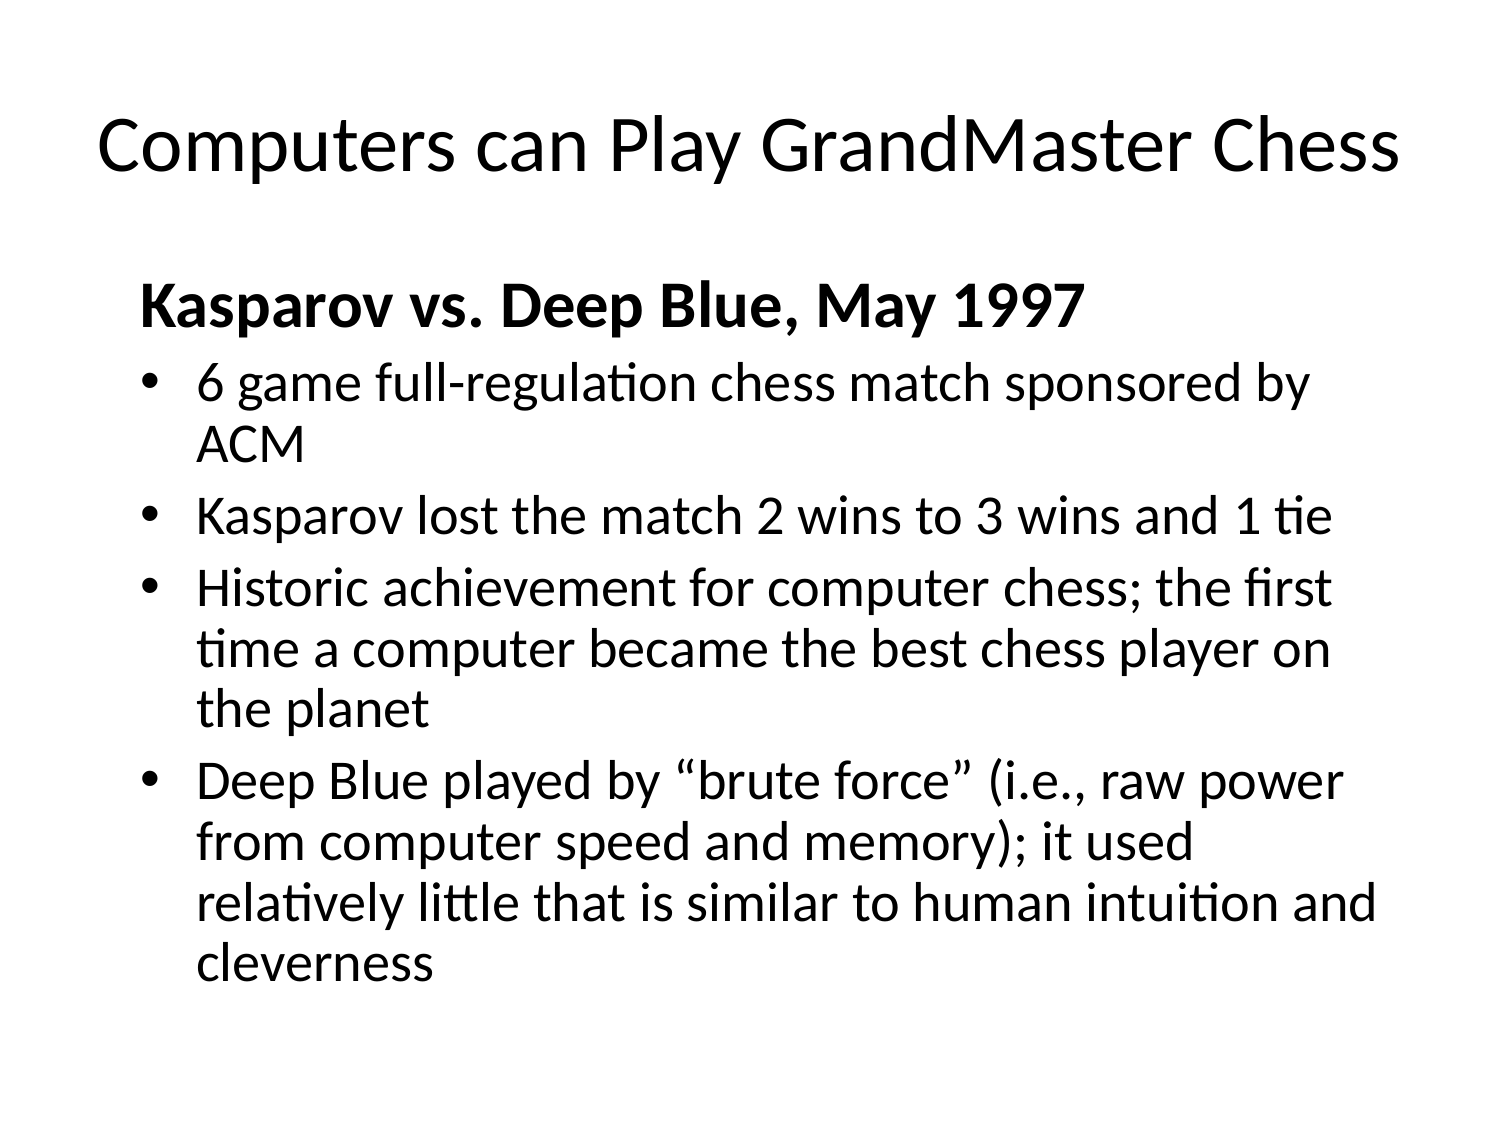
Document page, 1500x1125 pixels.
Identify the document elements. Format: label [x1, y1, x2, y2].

title [0, 45, 1500, 233]
list [125, 262, 1400, 1038]
